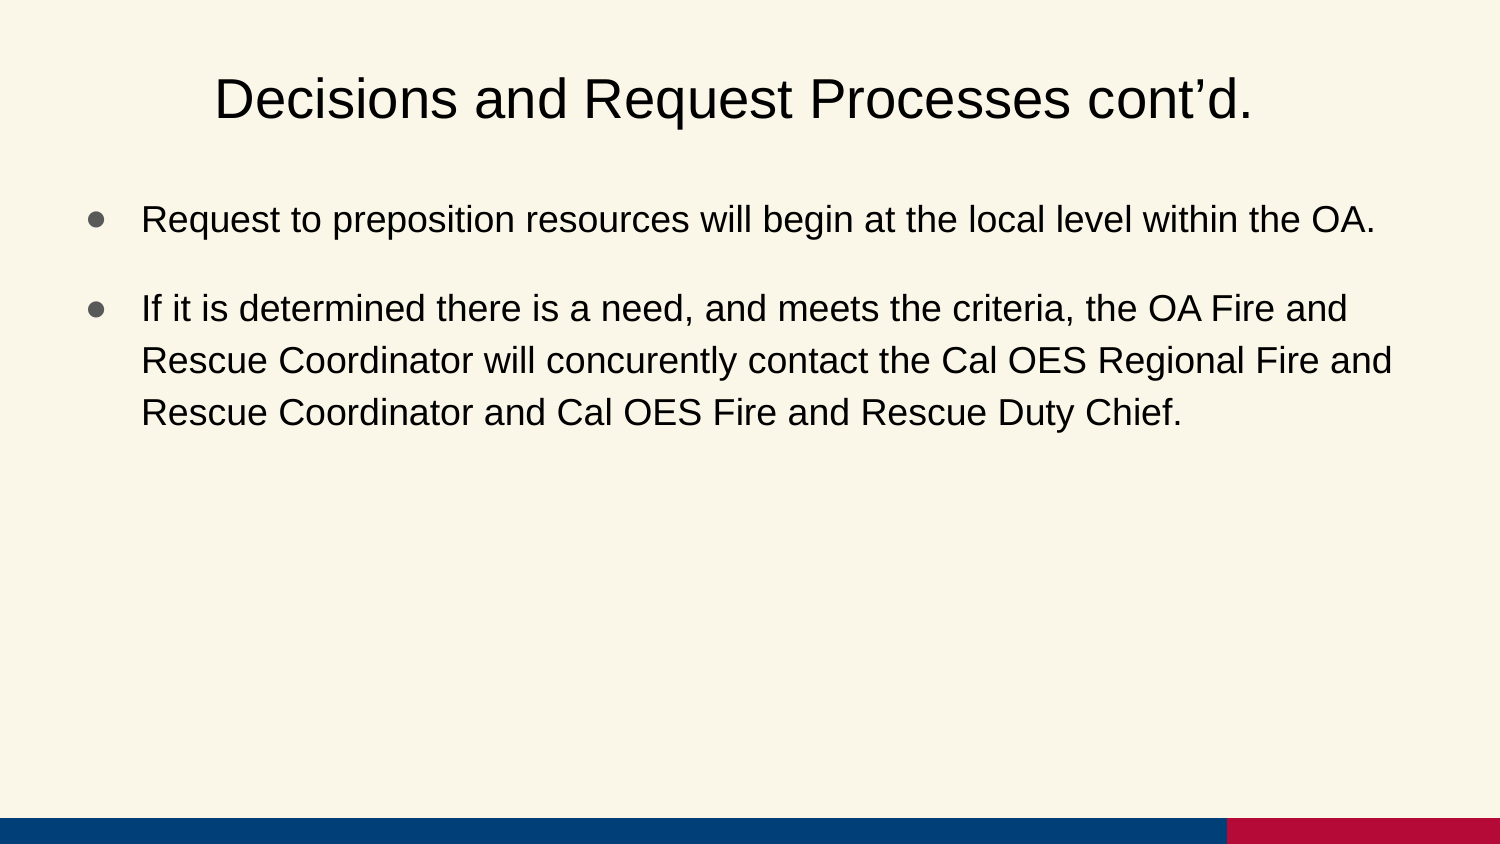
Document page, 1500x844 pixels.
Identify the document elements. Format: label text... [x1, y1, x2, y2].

picture [0, 818, 1500, 844]
list Request to preposition resources will begin at the local level within the OA. If it is determined there is a need, and meets the criteria, the OA Fire and Rescue Coordinator will concurently contact the Cal OES Regional Fire and Rescue Coordinator and Cal OES Fire and Rescue Duty Chief. [51, 173, 1449, 734]
title Decisions and Request Processes cont’d. [51, 47, 1449, 131]
